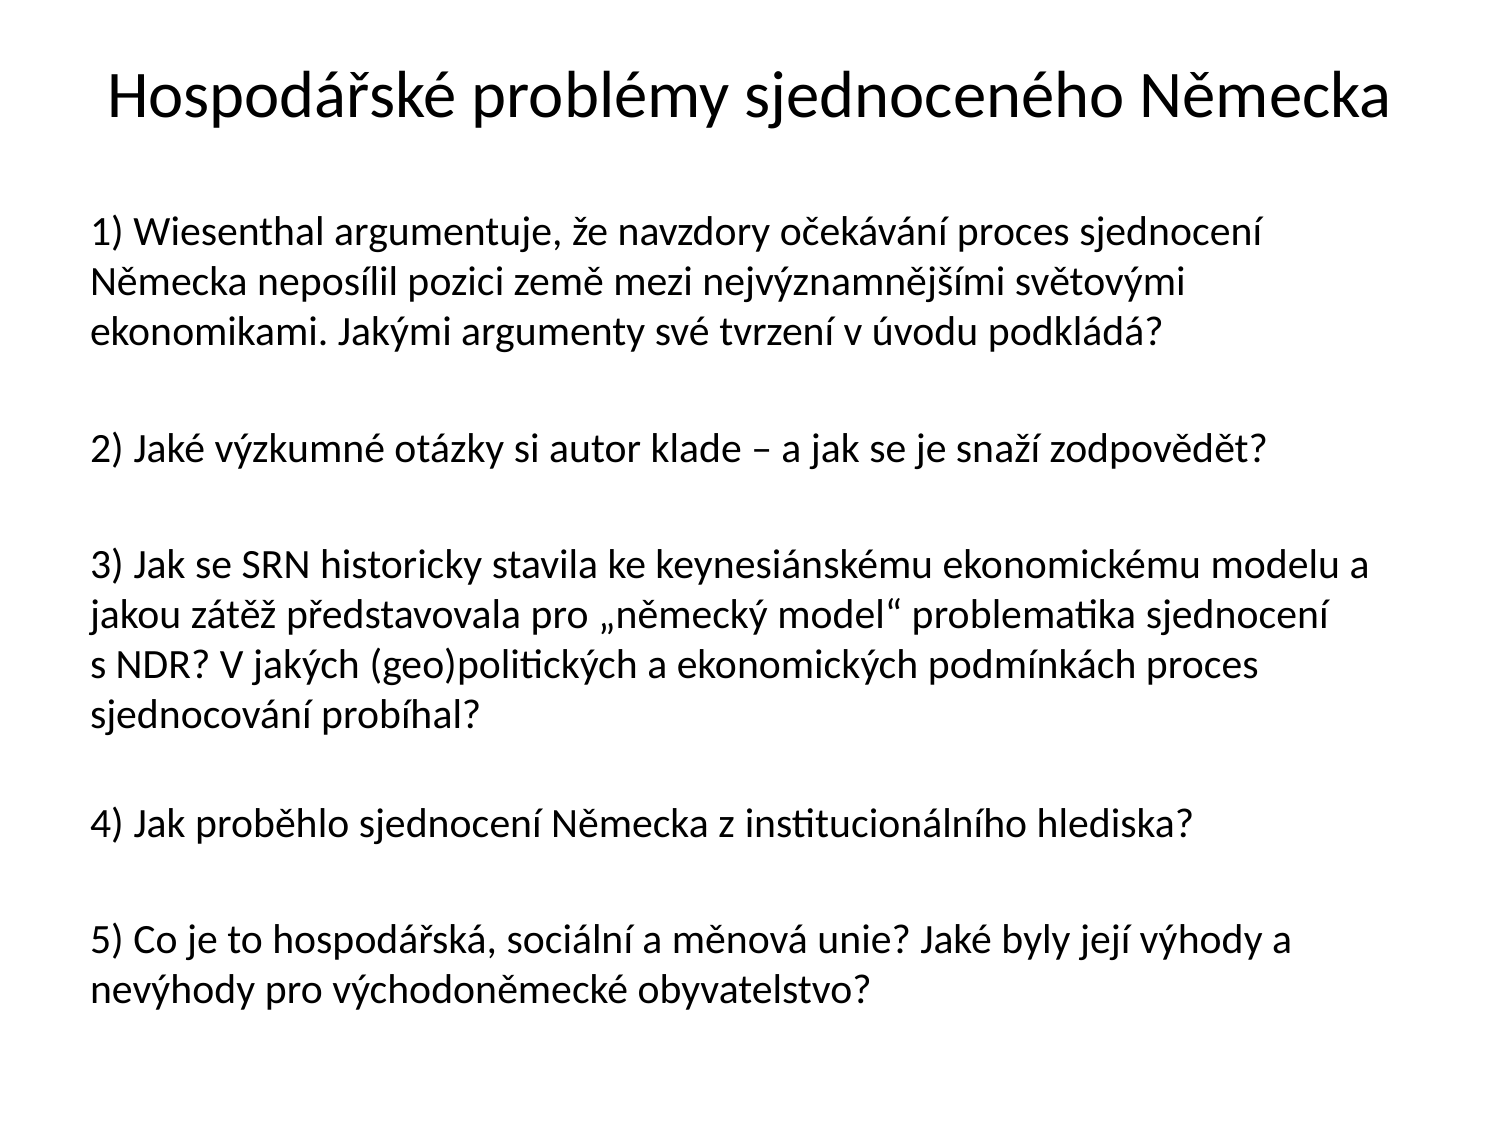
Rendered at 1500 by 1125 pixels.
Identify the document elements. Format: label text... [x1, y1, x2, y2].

list 1) Wiesenthal argumentuje, že navzdory očekávání proces sjednocení Německa neposílil pozici země mezi nejvýznamnějšími světovými ekonomikami. Jakými argumenty své tvrzení v úvodu podkládá? 2) Jaké výzkumné otázky si autor klade – a jak se je snaží zodpovědět? 3) Jak se SRN historicky stavila ke keynesiánskému ekonomickému modelu a jakou zátěž představovala pro „německý model“ problematika sjednocení s NDR? V jakých (geo)politických a ekonomických podmínkách proces sjednocování probíhal? 4) Jak proběhlo sjednocení Německa z institucionálního hlediska? 5) Co je to hospodářská, sociální a měnová unie? Jaké byly její výhody a nevýhody pro východoněmecké obyvatelstvo? [74, 196, 1426, 1006]
title Hospodářské problémy sjednoceného Německa [74, 44, 1426, 138]
